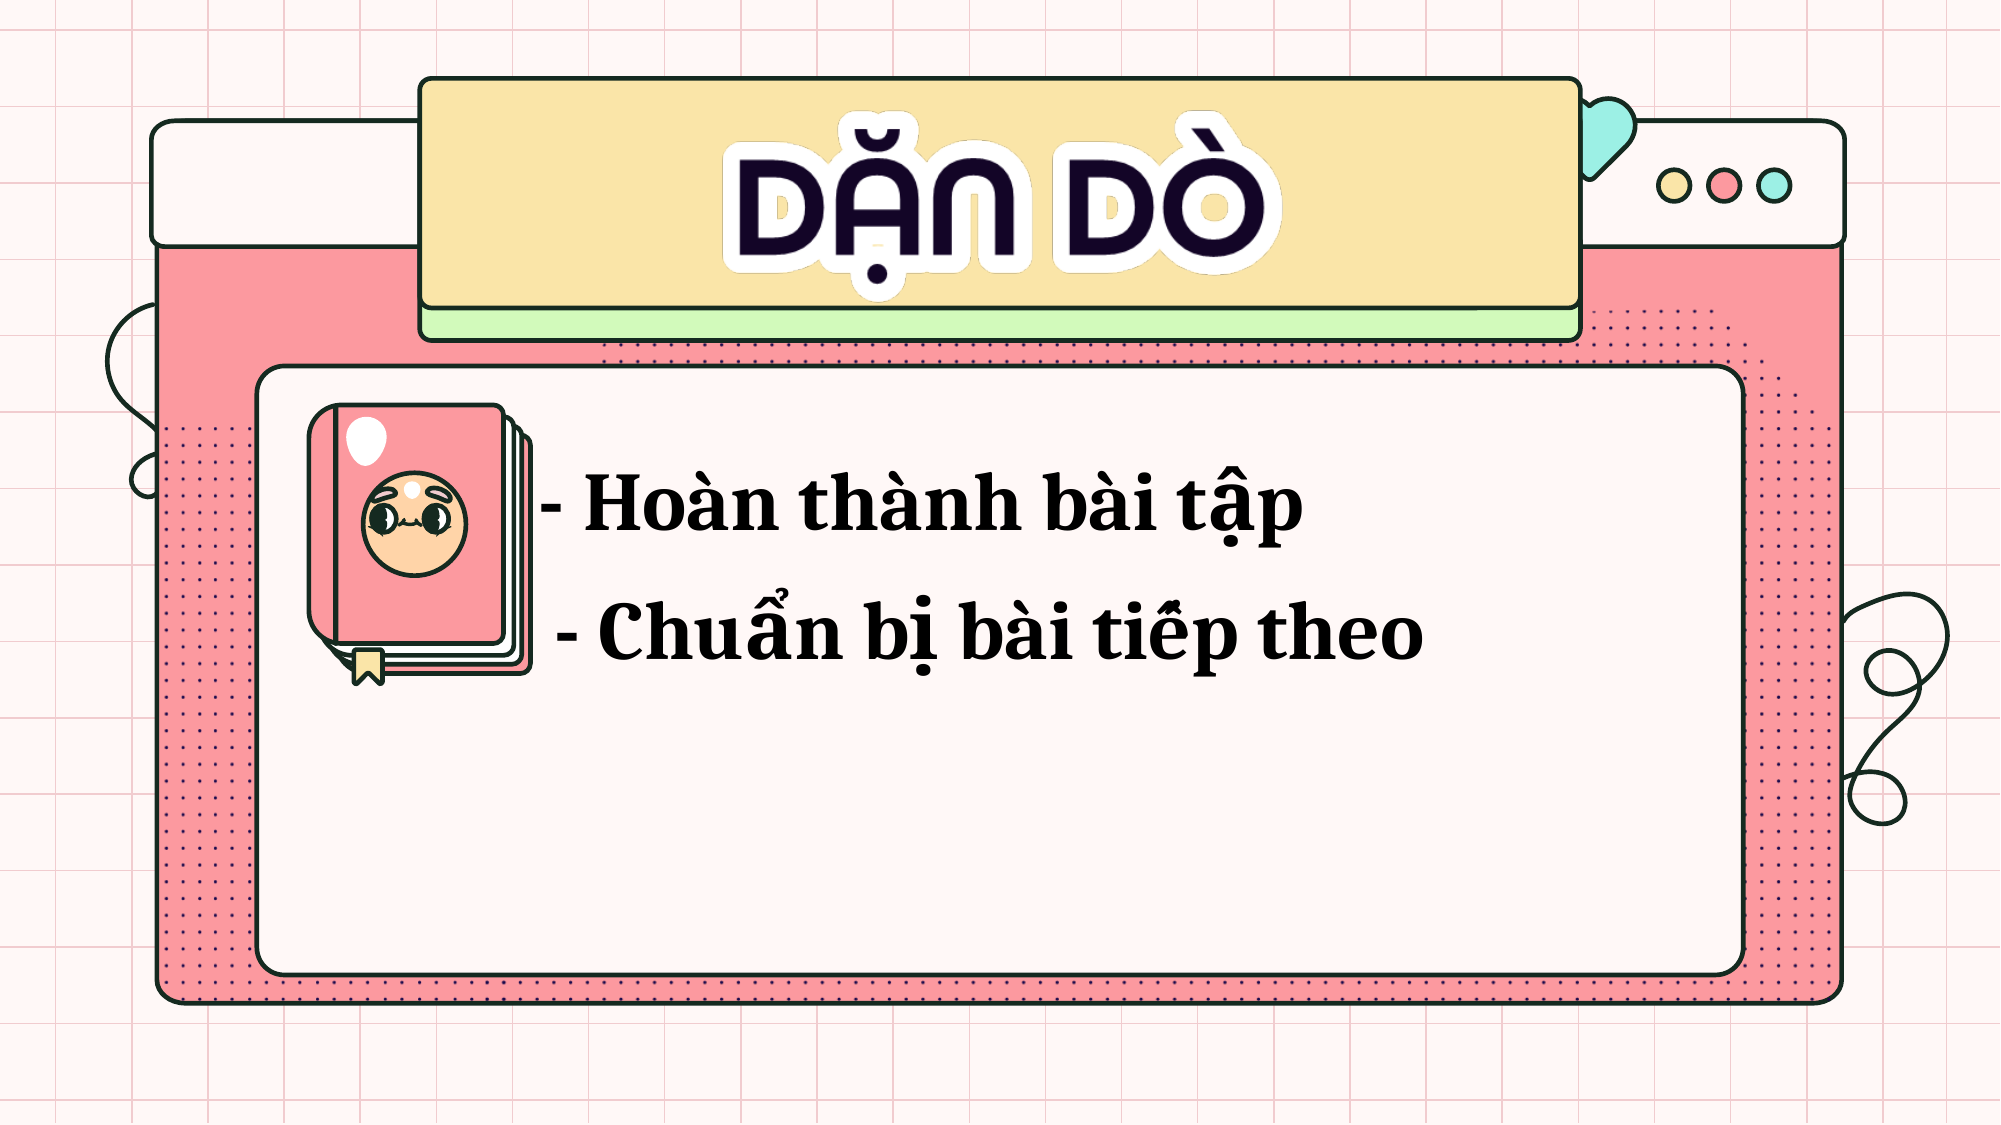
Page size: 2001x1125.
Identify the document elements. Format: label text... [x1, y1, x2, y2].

text_box - Hoàn thành bài tập [535, 439, 1700, 555]
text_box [419, 78, 638, 341]
picture [153, 71, 1838, 1008]
text_box - Chuẩn bị bài tiếp theo [539, 568, 1667, 684]
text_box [1360, 78, 1581, 341]
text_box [308, 403, 531, 685]
